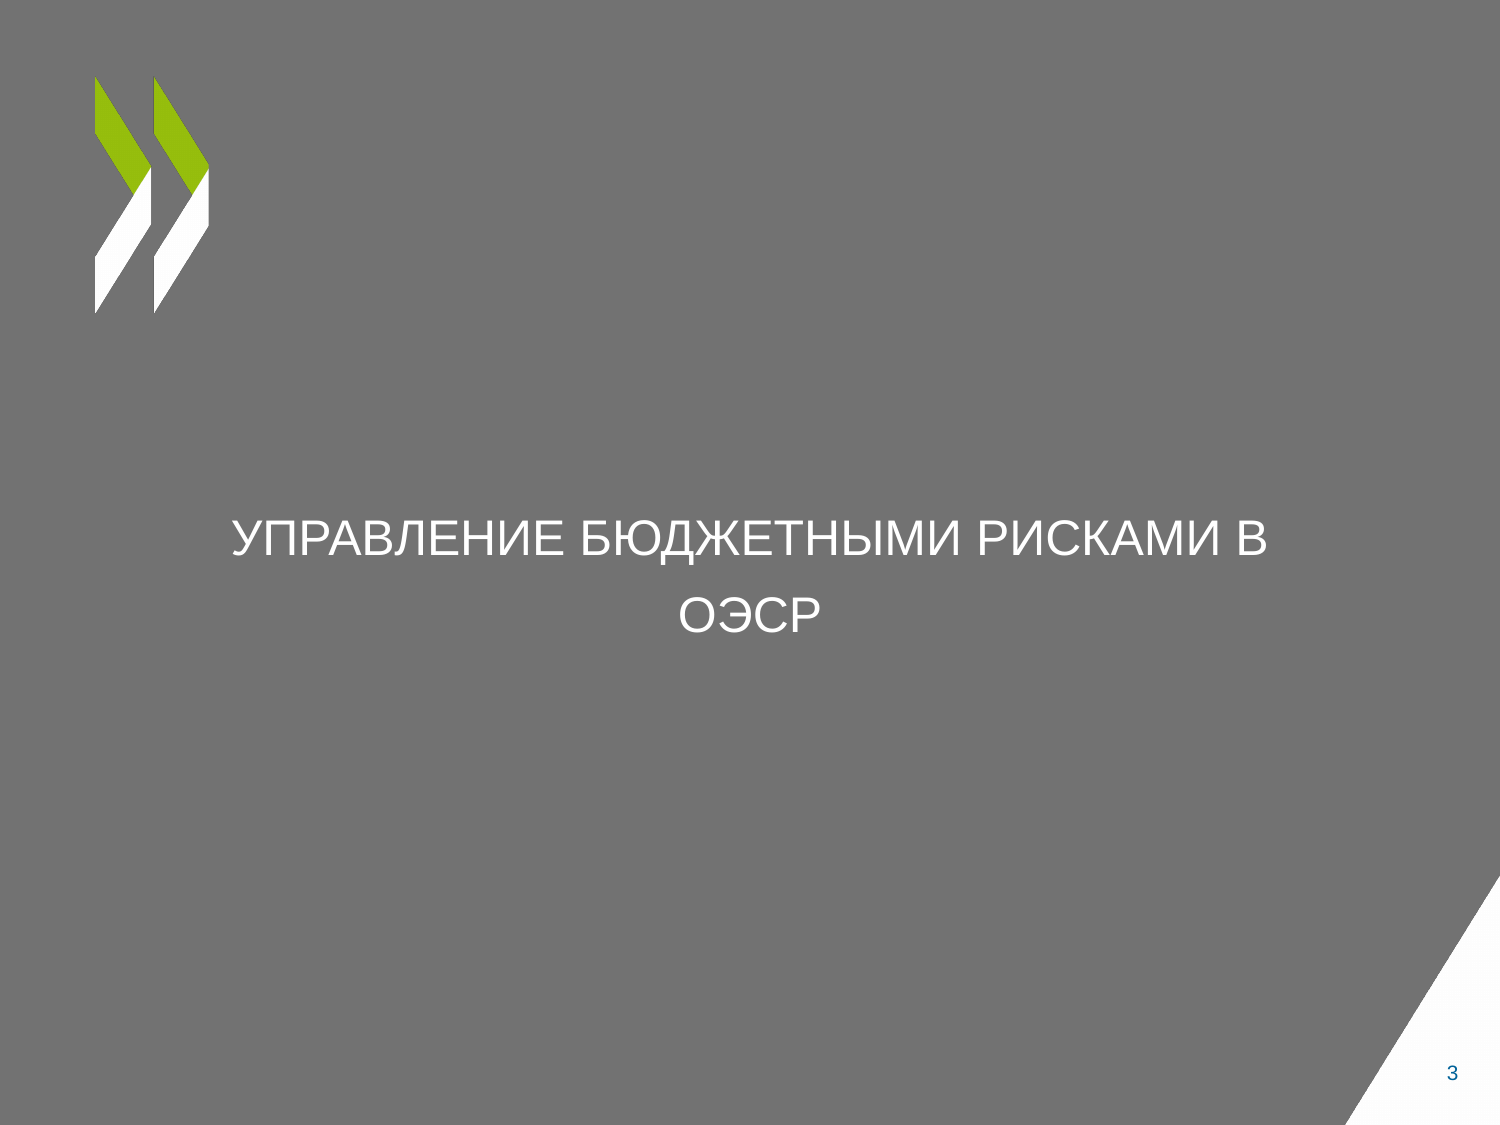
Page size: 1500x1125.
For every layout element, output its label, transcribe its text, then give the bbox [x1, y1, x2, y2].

title Управление бюджетными рисками в ОЭСР [206, 464, 1294, 668]
slide_number 3 [1417, 1051, 1474, 1092]
